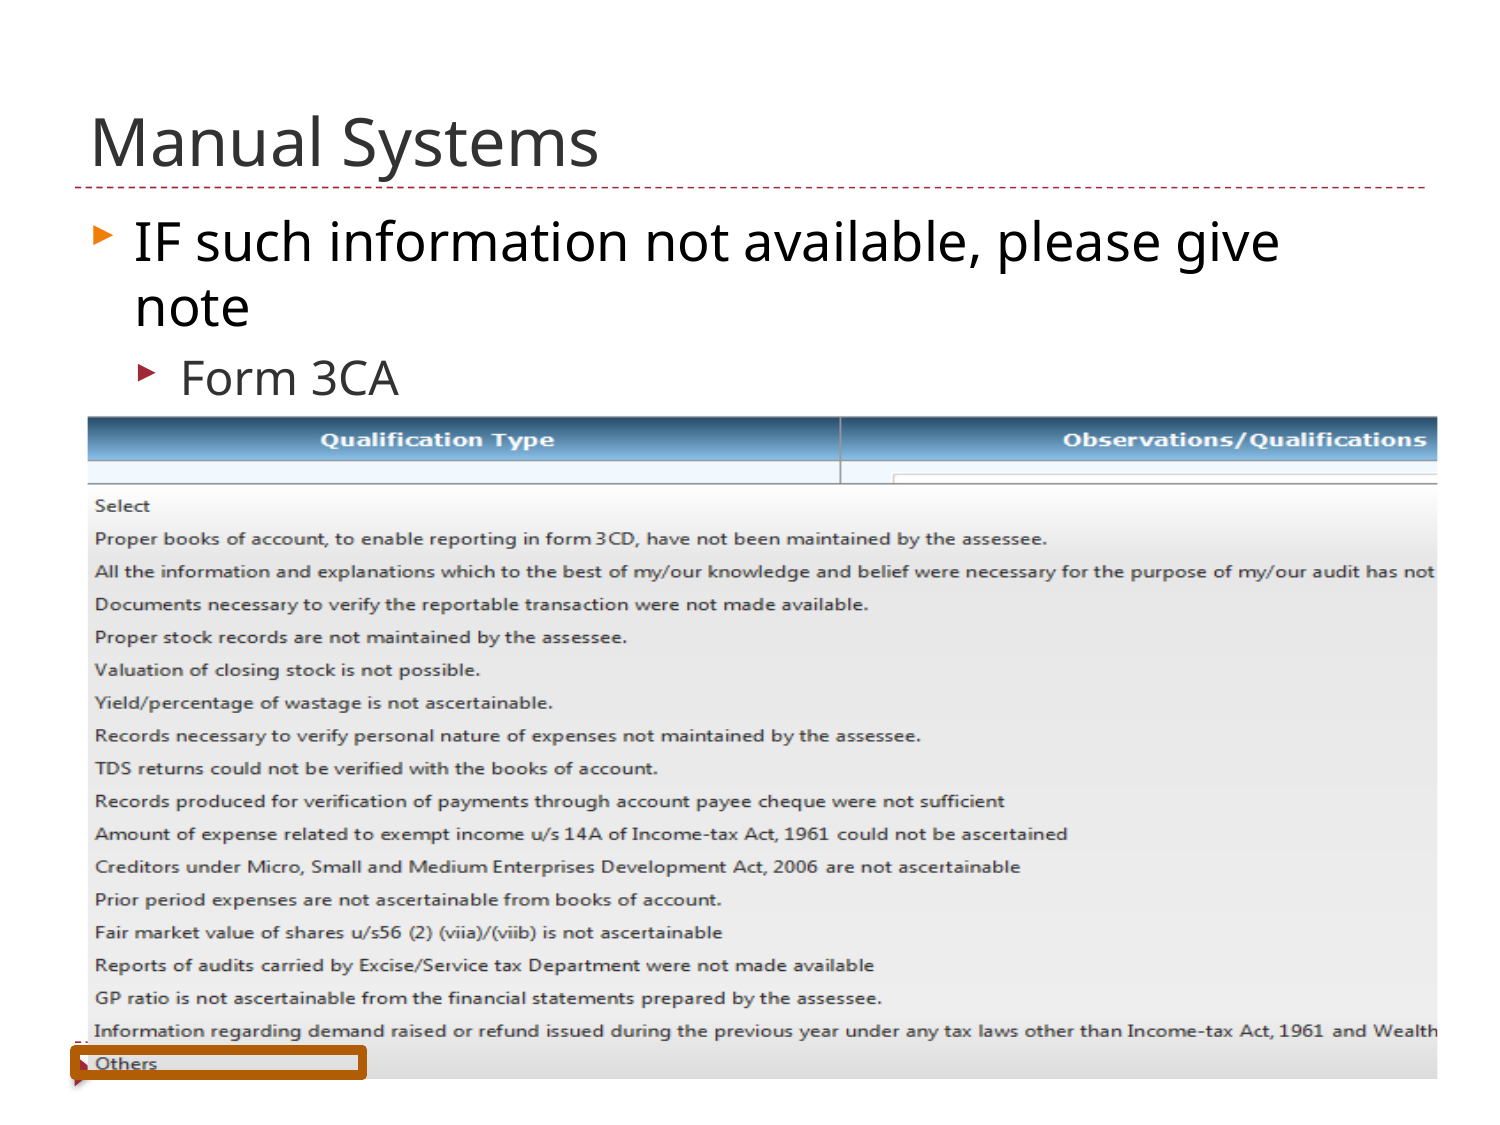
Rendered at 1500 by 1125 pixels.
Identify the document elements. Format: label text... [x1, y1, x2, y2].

title Manual Systems [75, 24, 1425, 188]
list IF such information not available, please give note Form 3CA Form 3CB – Clause 5 [75, 200, 1425, 1010]
picture [87, 412, 1438, 1080]
text_box [73, 1048, 81, 1076]
